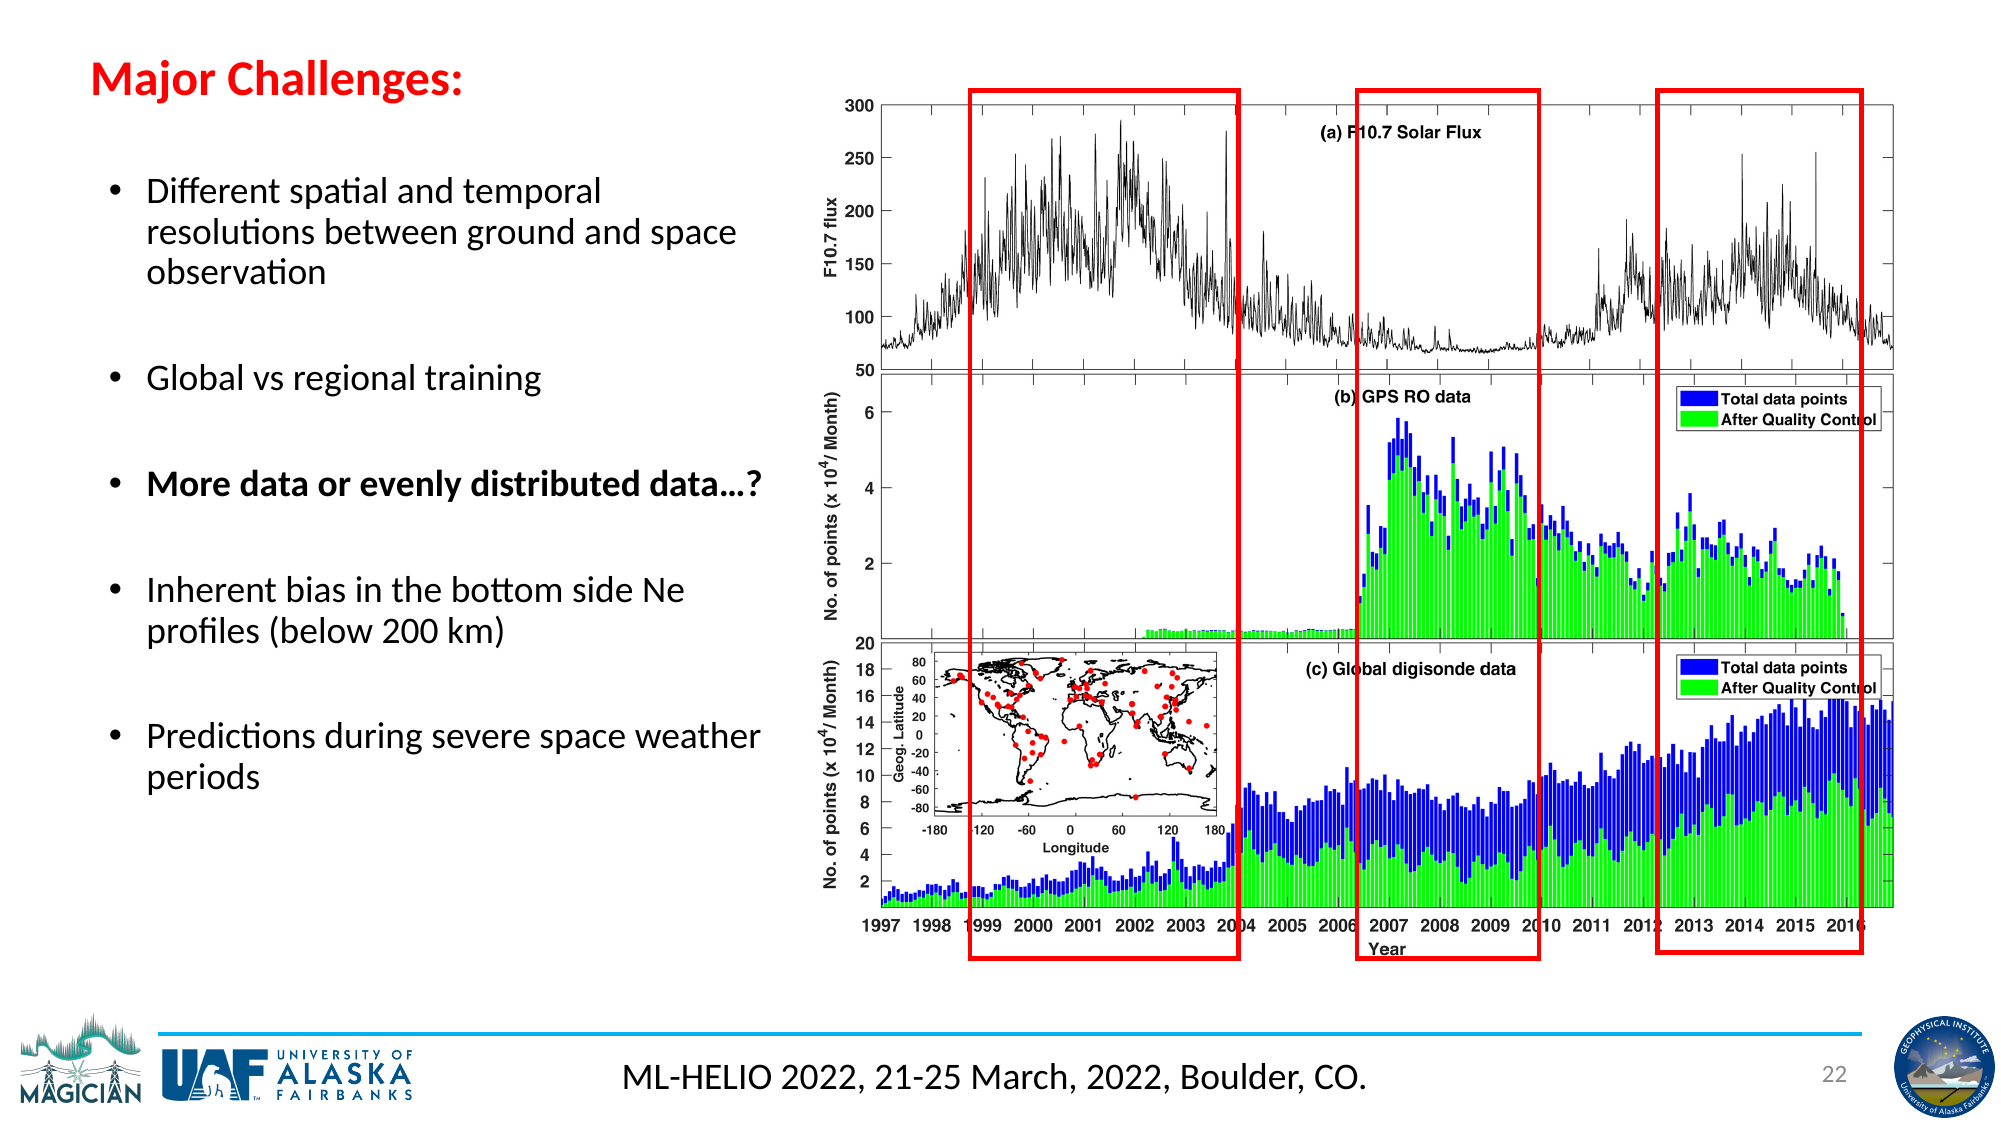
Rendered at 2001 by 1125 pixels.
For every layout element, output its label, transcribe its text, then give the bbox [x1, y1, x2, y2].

slide_number 22 [1452, 1042, 1863, 1103]
text_box [969, 90, 1239, 94]
text_box ML-HELIO 2022, 21-25 March, 2022, Boulder, CO. [606, 1046, 1452, 1105]
picture [0, 1002, 412, 1118]
text_box Major Challenges: Different spatial and temporal resolutions between ground and space observation Global vs regional training More data or evenly distributed data…? Inherent bias in the bottom side Ne profiles (below 200 km) Predictions during severe space weather periods [75, 44, 782, 983]
text_box [1657, 90, 1862, 94]
text_box [1356, 90, 1539, 94]
picture [1894, 1016, 1996, 1118]
picture [815, 96, 1896, 959]
